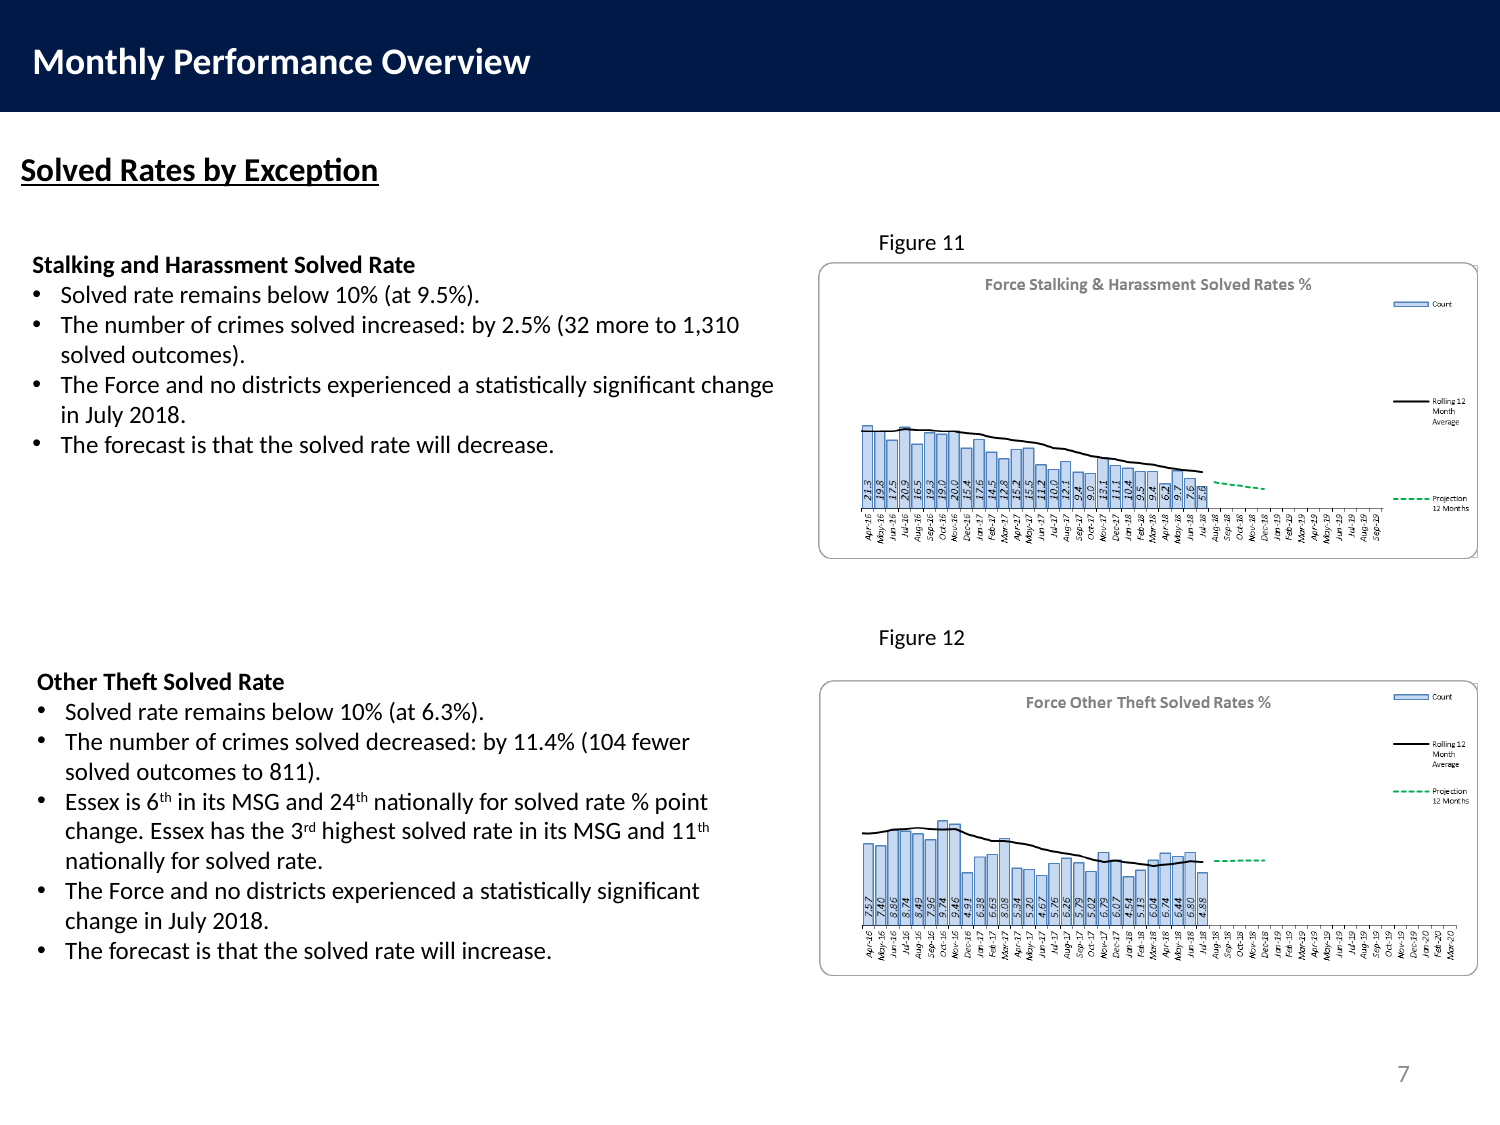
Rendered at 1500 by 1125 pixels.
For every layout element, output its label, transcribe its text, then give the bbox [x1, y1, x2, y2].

picture [818, 680, 1479, 977]
text_box Solved Rates by Exception [5, 140, 790, 196]
text_box Figure 11 [820, 219, 1024, 261]
text_box [0, 0, 1500, 114]
text_box Monthly Performance Overview [17, 29, 1199, 90]
slide_number 7 [1074, 1042, 1425, 1103]
text_box Stalking and Harassment Solved Rate Solved rate remains below 10% (at 9.5%). The number of crimes solved increased: by 2.5% (32 more to 1,310 solved outcomes). The Force and no districts experienced a statistically significant change in July 2018. The forecast is that the solved rate will decrease. [17, 241, 802, 556]
picture [817, 262, 1478, 559]
text_box Figure 12 [820, 614, 1024, 658]
text_box Other Theft Solved Rate Solved rate remains below 10% (at 6.3%). The number of crimes solved decreased: by 11.4% (104 fewer solved outcomes to 811). Essex is 6th in its MSG and 24th nationally for solved rate % point change. Essex has the 3rd highest solved rate in its MSG and 11th nationally for solved rate. The Force and no districts experienced a statistically significant change in July 2018. The forecast is that the solved rate will increase. [22, 657, 773, 972]
